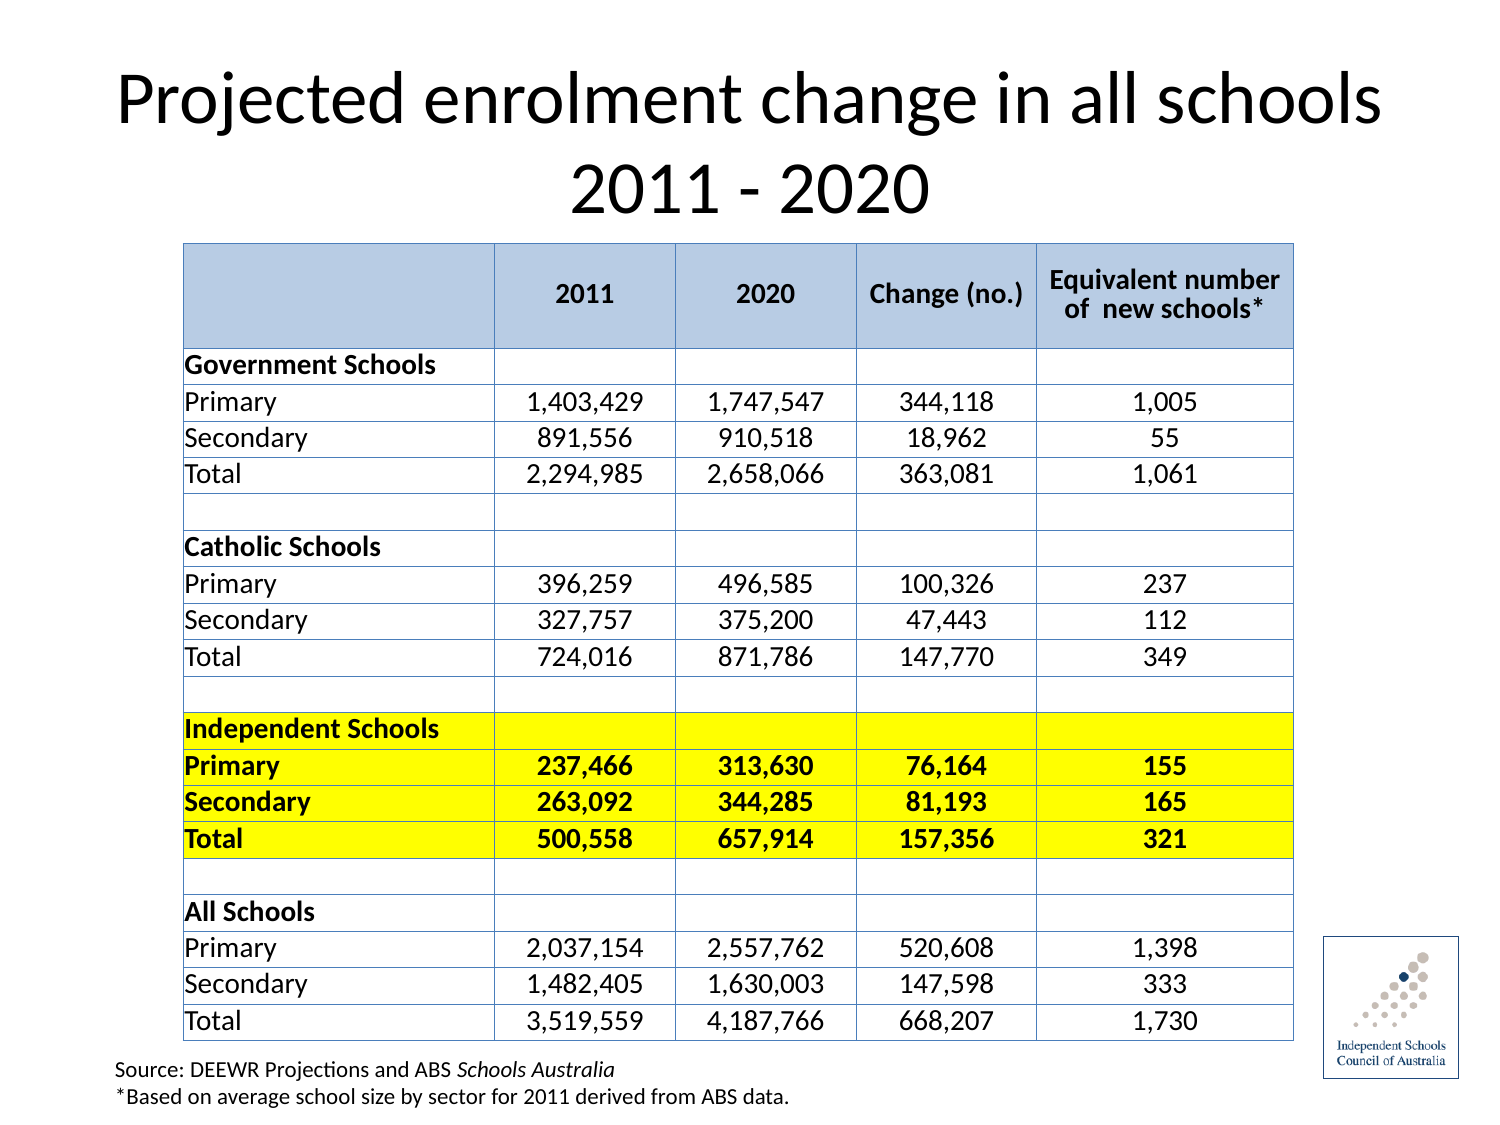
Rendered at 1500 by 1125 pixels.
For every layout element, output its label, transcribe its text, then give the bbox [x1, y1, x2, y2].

table_cell [495, 677, 675, 712]
table_cell Catholic Schools [184, 531, 494, 566]
table_cell 496,585 [676, 567, 856, 603]
table_cell Total [184, 1005, 494, 1040]
table_cell 81,193 [857, 786, 1036, 821]
table_cell 313,630 [676, 750, 856, 785]
table_cell 375,200 [676, 604, 856, 639]
table_cell [676, 531, 856, 566]
table_cell 668,207 [857, 1005, 1036, 1040]
table_cell [1037, 677, 1293, 712]
table_cell [857, 349, 1036, 384]
table_cell [1037, 531, 1293, 566]
text_box Source: DEEWR Projections and ABS Schools Australia *Based on average school size by sector for 2011 derived from ABS data. [100, 1046, 1258, 1125]
table_cell 2,557,762 [676, 932, 856, 967]
table_cell 4,187,766 [676, 1005, 856, 1040]
table_cell Primary [184, 385, 494, 421]
table_cell [1037, 859, 1293, 894]
table_cell [495, 895, 675, 931]
table_cell [1037, 494, 1293, 530]
table_cell 18,962 [857, 422, 1036, 457]
table_cell Secondary [184, 786, 494, 821]
table_cell [676, 677, 856, 712]
table_cell 891,556 [495, 422, 675, 457]
table_cell 1,482,405 [495, 968, 675, 1004]
table_cell 349 [1037, 640, 1293, 676]
table_cell 871,786 [676, 640, 856, 676]
table_cell 100,326 [857, 567, 1036, 603]
table_cell [676, 349, 856, 384]
table_cell 47,443 [857, 604, 1036, 639]
table_cell 910,518 [676, 422, 856, 457]
table_cell 3,519,559 [495, 1005, 675, 1040]
table_cell 1,747,547 [676, 385, 856, 421]
table_cell 263,092 [495, 786, 675, 821]
title Projected enrolment change in all schools 2011 - 2020 [75, 45, 1425, 233]
table_cell 165 [1037, 786, 1293, 821]
table_cell 2,658,066 [676, 458, 856, 493]
table_cell [495, 494, 675, 530]
table_cell 1,398 [1037, 932, 1293, 967]
table_cell [857, 713, 1036, 749]
table_cell [184, 859, 494, 894]
table_cell [857, 531, 1036, 566]
table_cell [857, 494, 1036, 530]
table_cell [857, 895, 1036, 931]
table_cell 1,403,429 [495, 385, 675, 421]
table_cell Secondary [184, 968, 494, 1004]
table_cell 344,118 [857, 385, 1036, 421]
table_cell [676, 713, 856, 749]
table_cell Primary [184, 932, 494, 967]
table_cell [495, 859, 675, 894]
table_cell 363,081 [857, 458, 1036, 493]
table_cell Independent Schools [184, 713, 494, 749]
table_cell 724,016 [495, 640, 675, 676]
table_cell 1,061 [1037, 458, 1293, 493]
table_cell 321 [1037, 822, 1293, 858]
table_cell Primary [184, 567, 494, 603]
table_header 2011 [495, 244, 675, 348]
table_cell [495, 531, 675, 566]
table_cell [1037, 349, 1293, 384]
table_cell Primary [184, 750, 494, 785]
table_cell 237 [1037, 567, 1293, 603]
table_cell 1,730 [1037, 1005, 1293, 1040]
table_cell 2,294,985 [495, 458, 675, 493]
table_cell 520,608 [857, 932, 1036, 967]
table_cell All Schools [184, 895, 494, 931]
table_cell 147,770 [857, 640, 1036, 676]
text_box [1323, 937, 1458, 1078]
table_cell 657,914 [676, 822, 856, 858]
table_cell 327,757 [495, 604, 675, 639]
table_cell 344,285 [676, 786, 856, 821]
table_cell 333 [1037, 968, 1293, 1004]
table_cell 55 [1037, 422, 1293, 457]
table_cell 157,356 [857, 822, 1036, 858]
table_cell [1037, 713, 1293, 749]
table_cell Total [184, 822, 494, 858]
table_cell 237,466 [495, 750, 675, 785]
table_cell [676, 494, 856, 530]
table_cell [857, 859, 1036, 894]
table_cell 112 [1037, 604, 1293, 639]
table_cell 2,037,154 [495, 932, 675, 967]
table_cell Total [184, 458, 494, 493]
table_cell 76,164 [857, 750, 1036, 785]
table_cell Secondary [184, 422, 494, 457]
table_cell [676, 859, 856, 894]
table_cell [184, 677, 494, 712]
table_cell Government Schools [184, 349, 494, 384]
table_cell 1,630,003 [676, 968, 856, 1004]
table_cell 500,558 [495, 822, 675, 858]
table_cell [495, 713, 675, 749]
table_cell [1037, 895, 1293, 931]
table_cell [676, 895, 856, 931]
table_cell Total [184, 640, 494, 676]
table_header Equivalent number of new schools* [1037, 244, 1293, 348]
table_cell 155 [1037, 750, 1293, 785]
table_header [184, 244, 494, 348]
table_cell Secondary [184, 604, 494, 639]
table_cell 147,598 [857, 968, 1036, 1004]
table_header 2020 [676, 244, 856, 348]
table_cell [857, 677, 1036, 712]
table_header Change (no.) [857, 244, 1036, 348]
table_cell 1,005 [1037, 385, 1293, 421]
table_cell 396,259 [495, 567, 675, 603]
table_cell [184, 494, 494, 530]
table_cell [495, 349, 675, 384]
